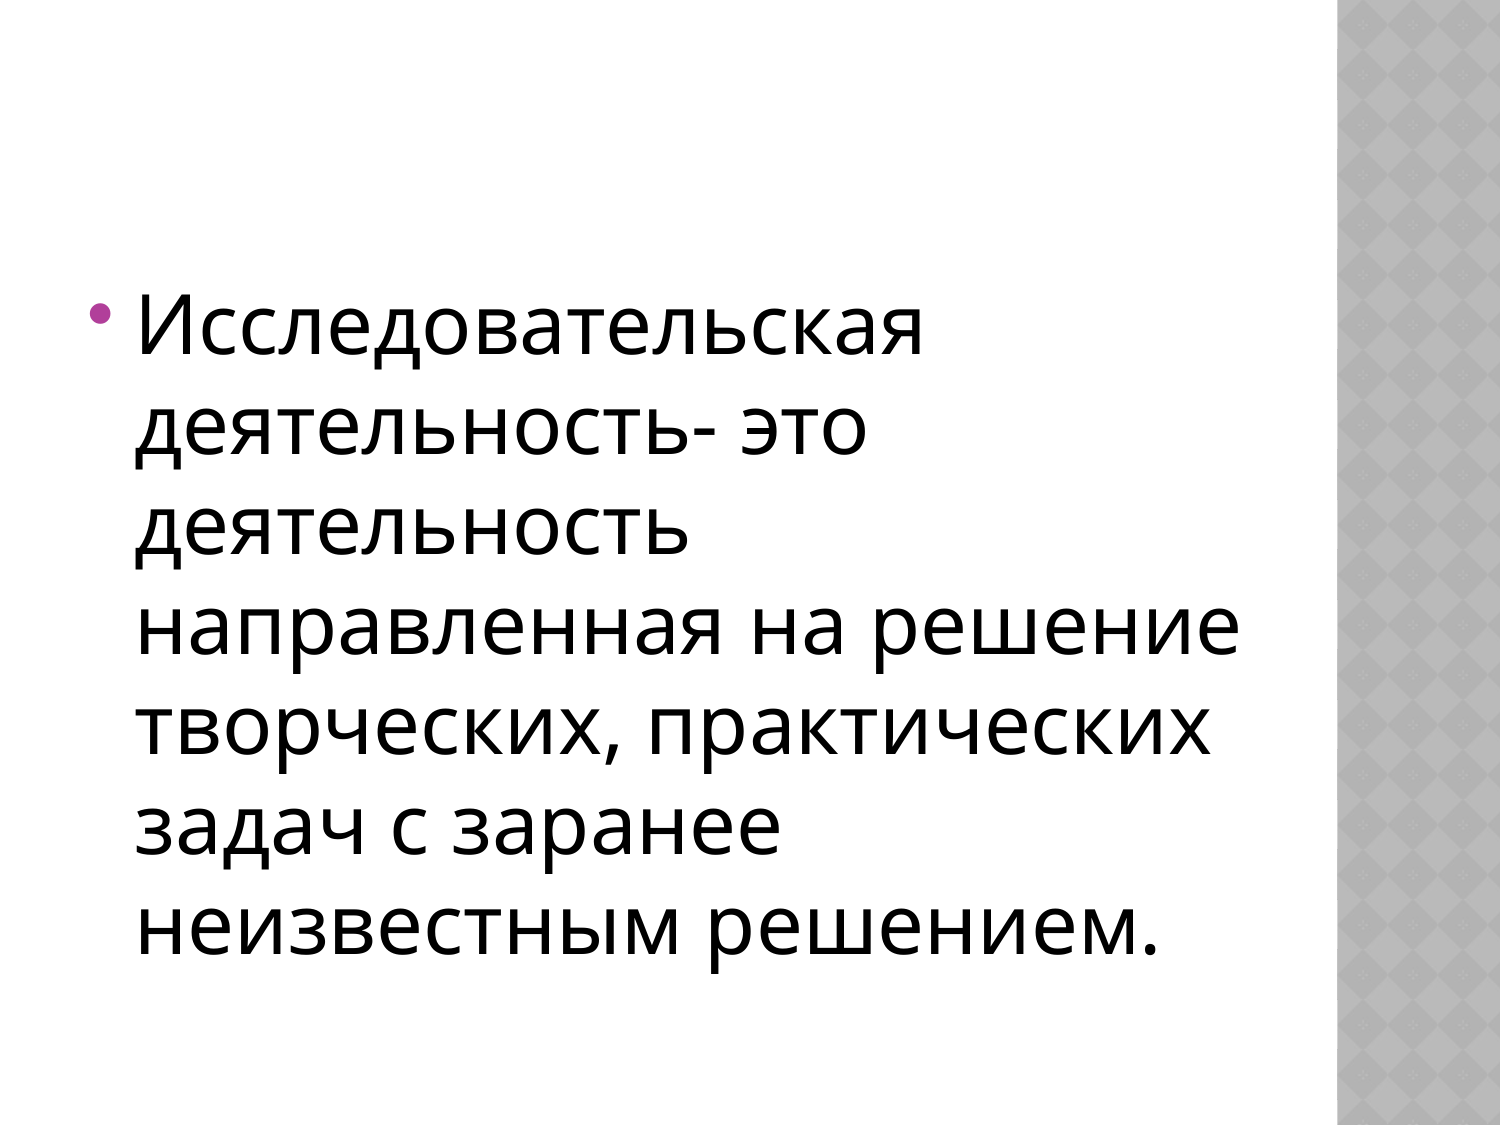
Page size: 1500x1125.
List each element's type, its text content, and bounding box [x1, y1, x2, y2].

list Исследовательская деятельность- это деятельность направленная на решение творческих, практических задач с заранее неизвестным решением. [74, 263, 1263, 1060]
